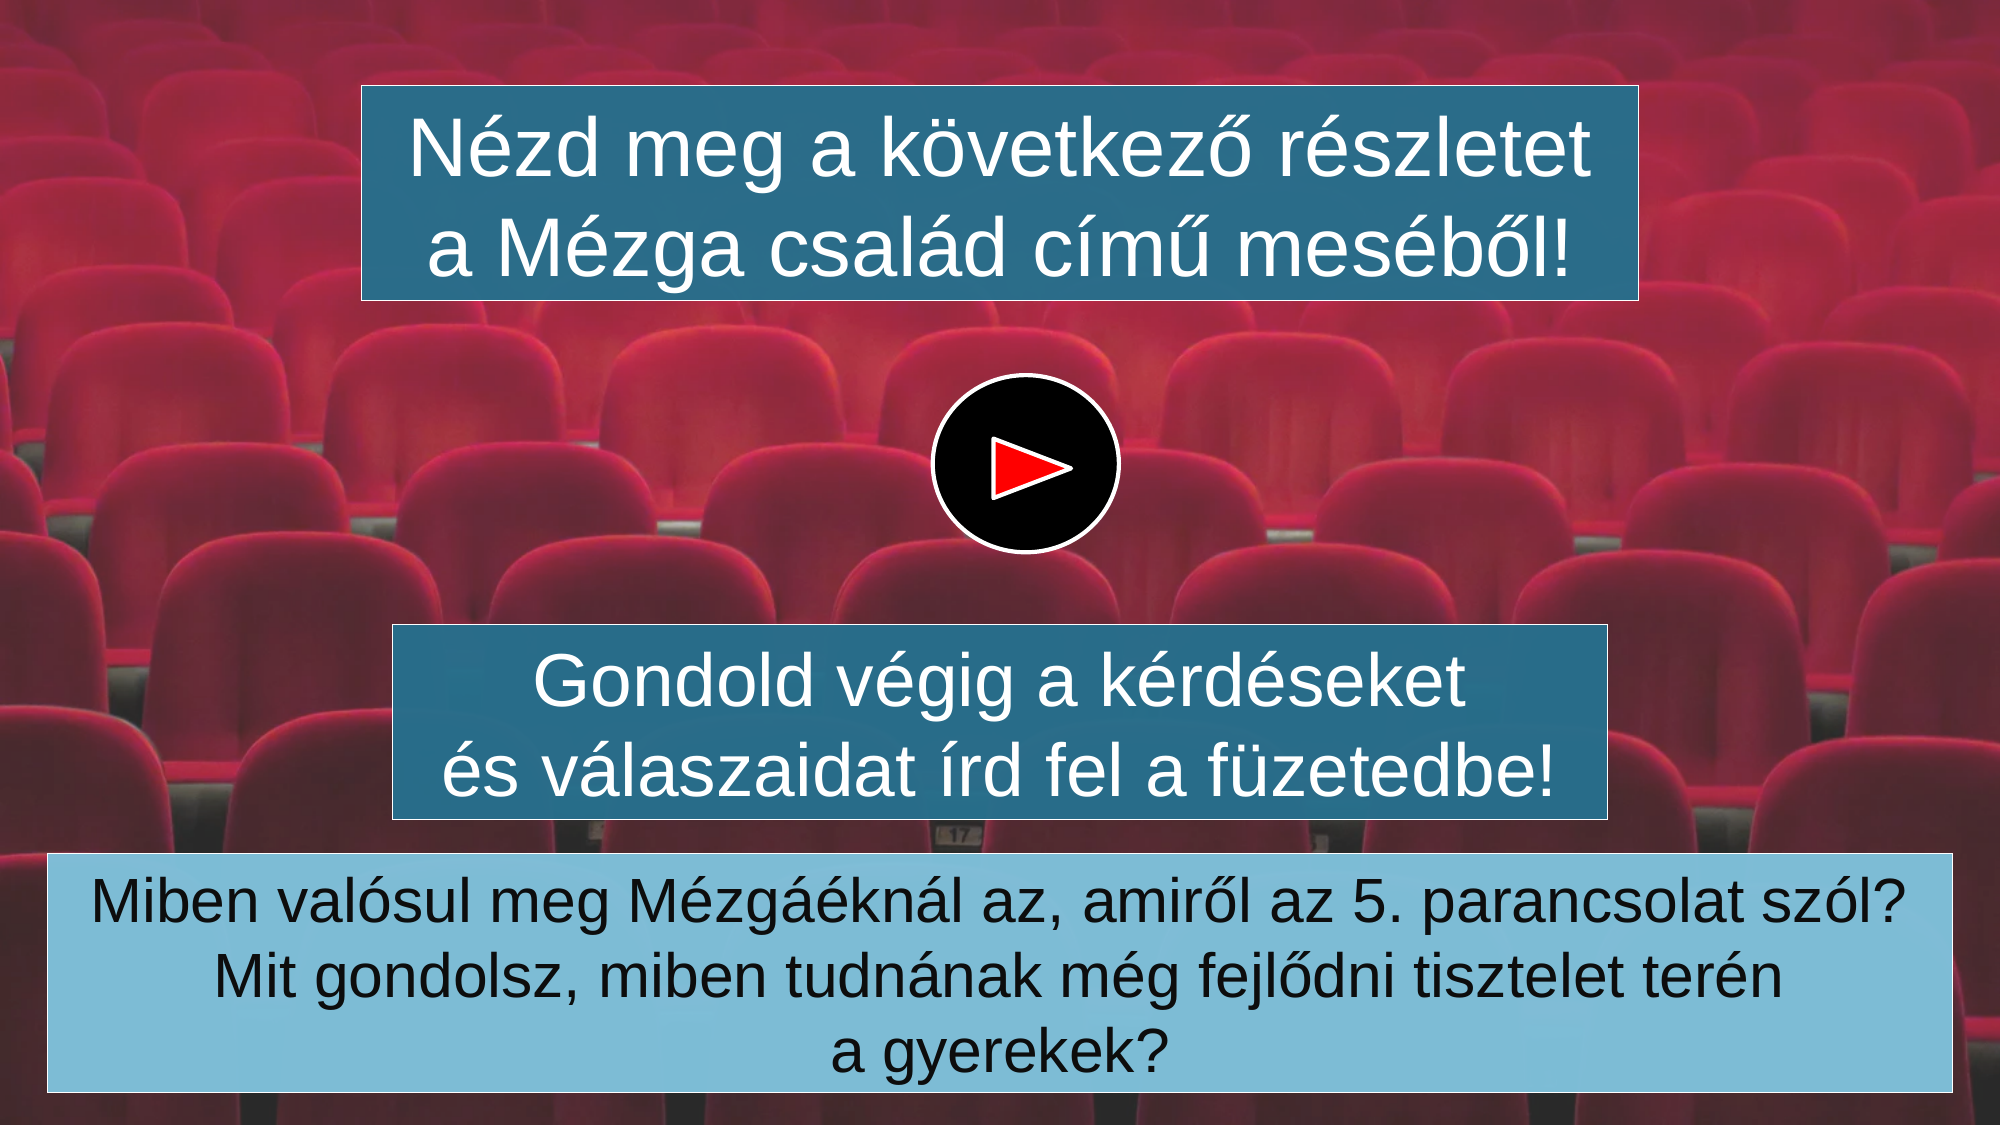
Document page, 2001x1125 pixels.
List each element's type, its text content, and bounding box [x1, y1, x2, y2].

text_box Gondold végig a kérdéseket és válaszaidat írd fel a füzetedbe! [392, 624, 1608, 820]
text_box A képre kattintással válaszd ki, hogy a Bibliából szeretnéd elolvasni a történetet, vagy a tankönyvi összefoglalót olvasod el! [0, 0, 2000, 1125]
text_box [932, 374, 1120, 553]
text_box Miben valósul meg Mézgáéknál az, amiről az 5. parancsolat szól? Mit gondolsz, miben tudnának még fejlődni tisztelet terén a gyerekek? [47, 853, 1953, 1093]
text_box Nézd meg a következő részletet a Mézga család című meséből! [361, 85, 1639, 301]
